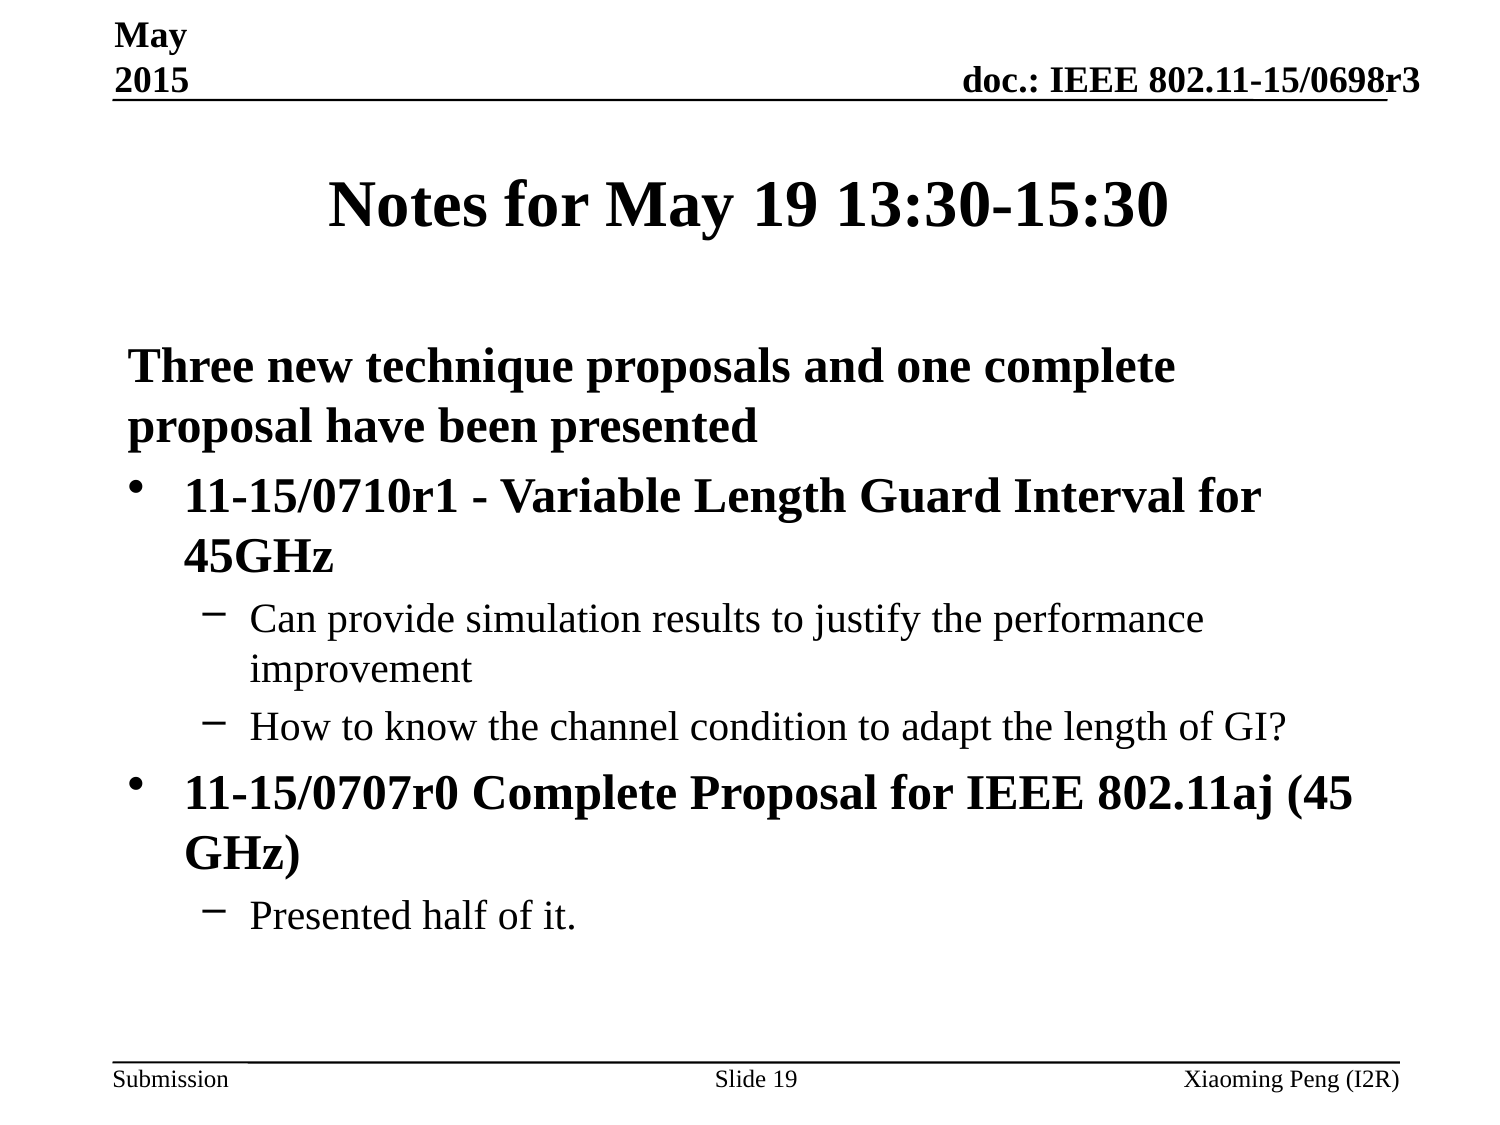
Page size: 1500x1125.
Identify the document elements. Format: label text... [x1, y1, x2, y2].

list Three new technique proposals and one complete proposal have been presented 11-15/0710r1 - Variable Length Guard Interval for 45GHz Can provide simulation results to justify the performance improvement How to know the channel condition to adapt the length of GI? 11-15/0707r0 Complete Proposal for IEEE 802.11aj (45 GHz) Presented half of it. [112, 324, 1388, 1000]
footer Xiaoming Peng (I2R) [1137, 1062, 1401, 1094]
slide_number Slide 19 [712, 1061, 800, 1093]
title Notes for May 19 13:30-15:30 [112, 112, 1388, 288]
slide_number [114, 54, 259, 101]
